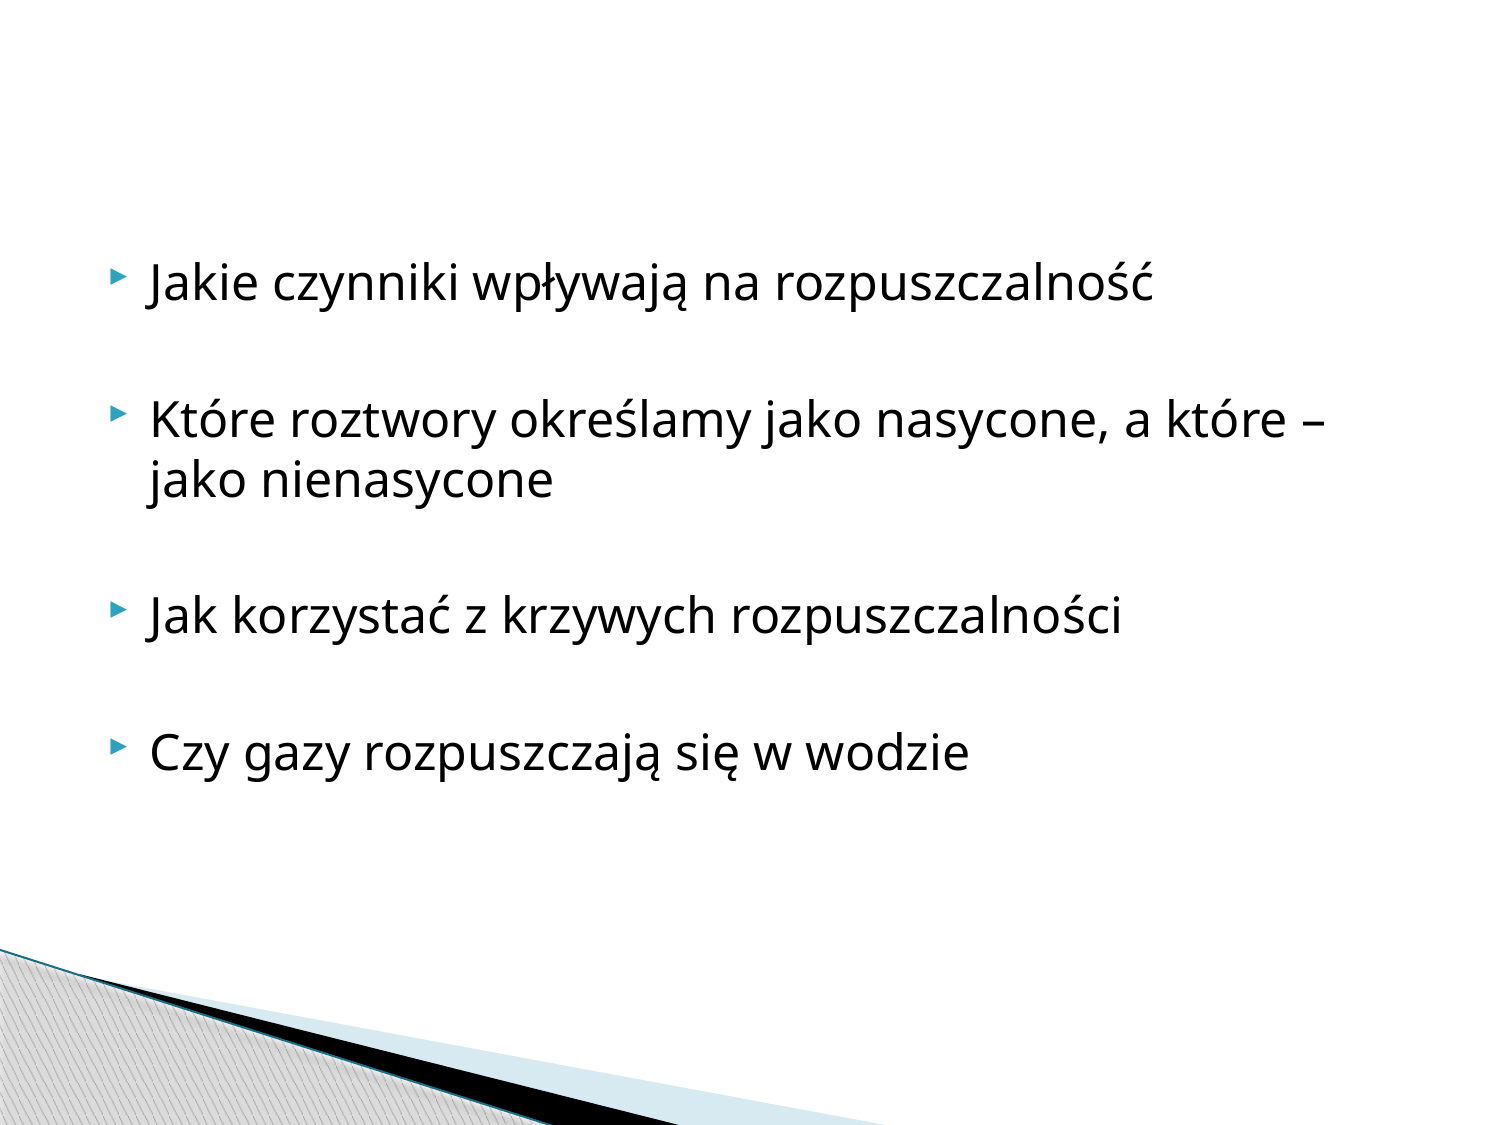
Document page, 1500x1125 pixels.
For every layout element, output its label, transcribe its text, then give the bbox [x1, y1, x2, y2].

list Jakie czynniki wpływają na rozpuszczalność Które roztwory określamy jako nasycone, a które – jako nienasycone Jak korzystać z krzywych rozpuszczalności Czy gazy rozpuszczają się w wodzie [75, 243, 1425, 986]
